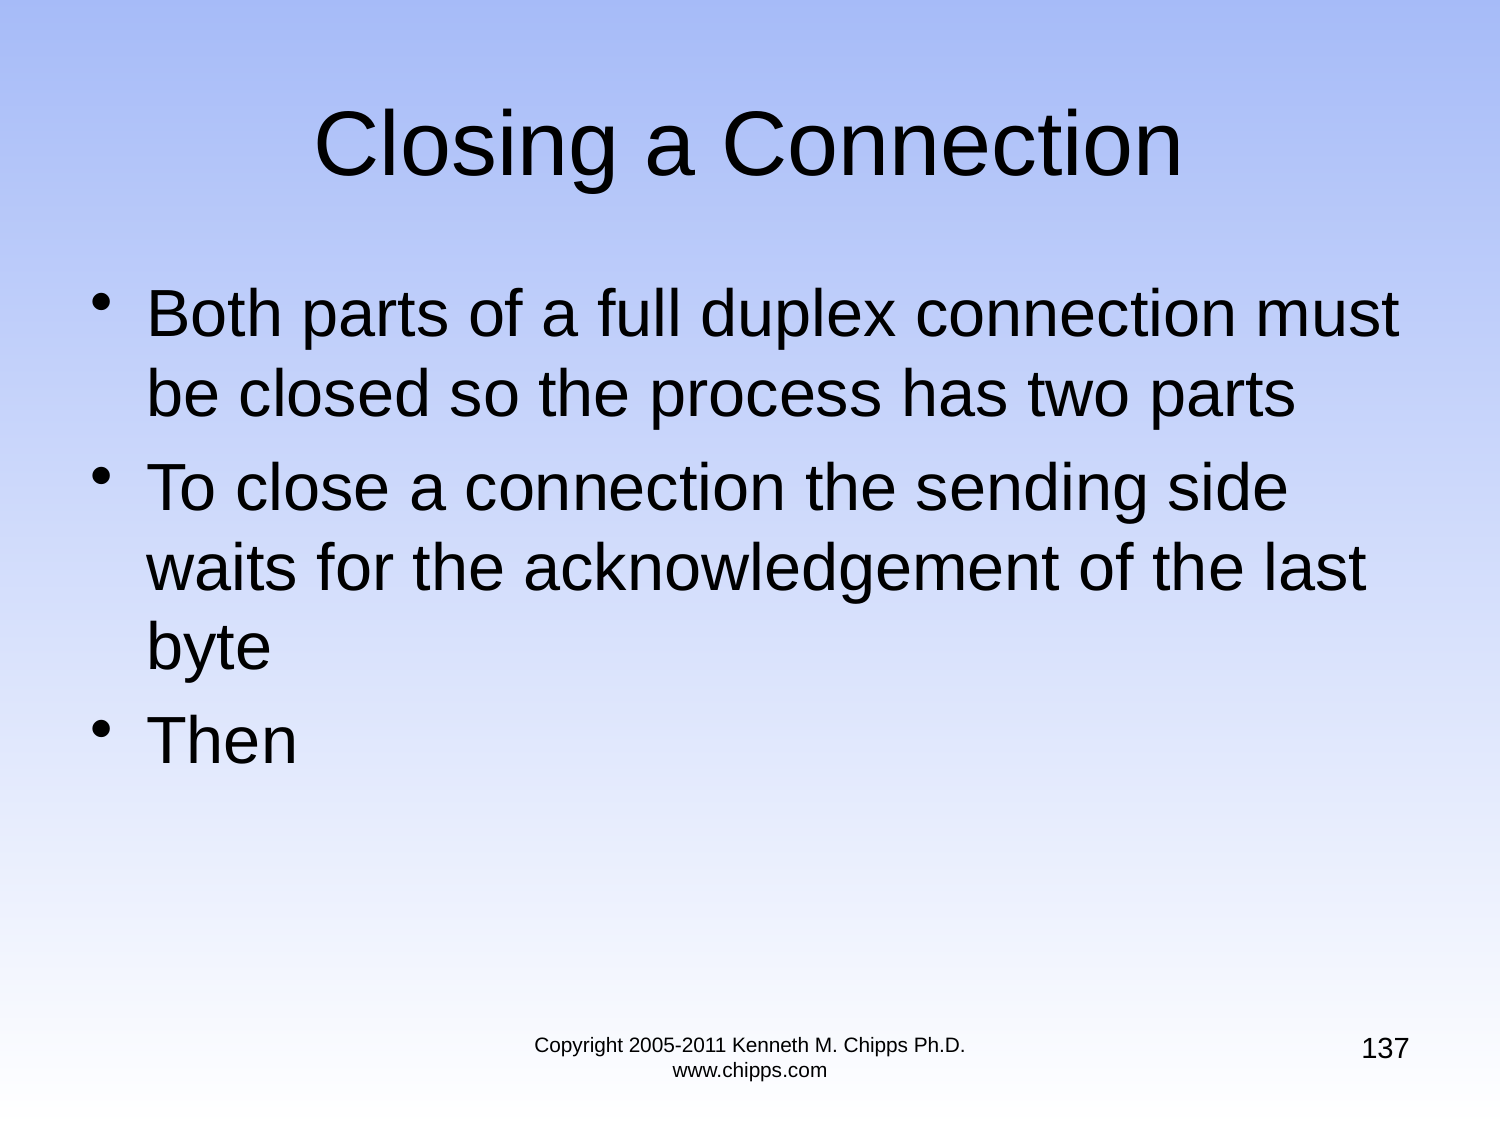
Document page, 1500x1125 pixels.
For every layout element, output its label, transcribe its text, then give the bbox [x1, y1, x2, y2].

footer Copyright 2005-2011 Kenneth M. Chipps Ph.D. www.chipps.com [449, 1024, 1051, 1103]
list Both parts of a full duplex connection must be closed so the process has two parts To close a connection the sending side waits for the acknowledgement of the last byte Then [74, 262, 1426, 1006]
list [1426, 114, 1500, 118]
slide_number 137 [1074, 1021, 1426, 1101]
title Closing a Connection [74, 44, 1426, 233]
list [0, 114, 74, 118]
